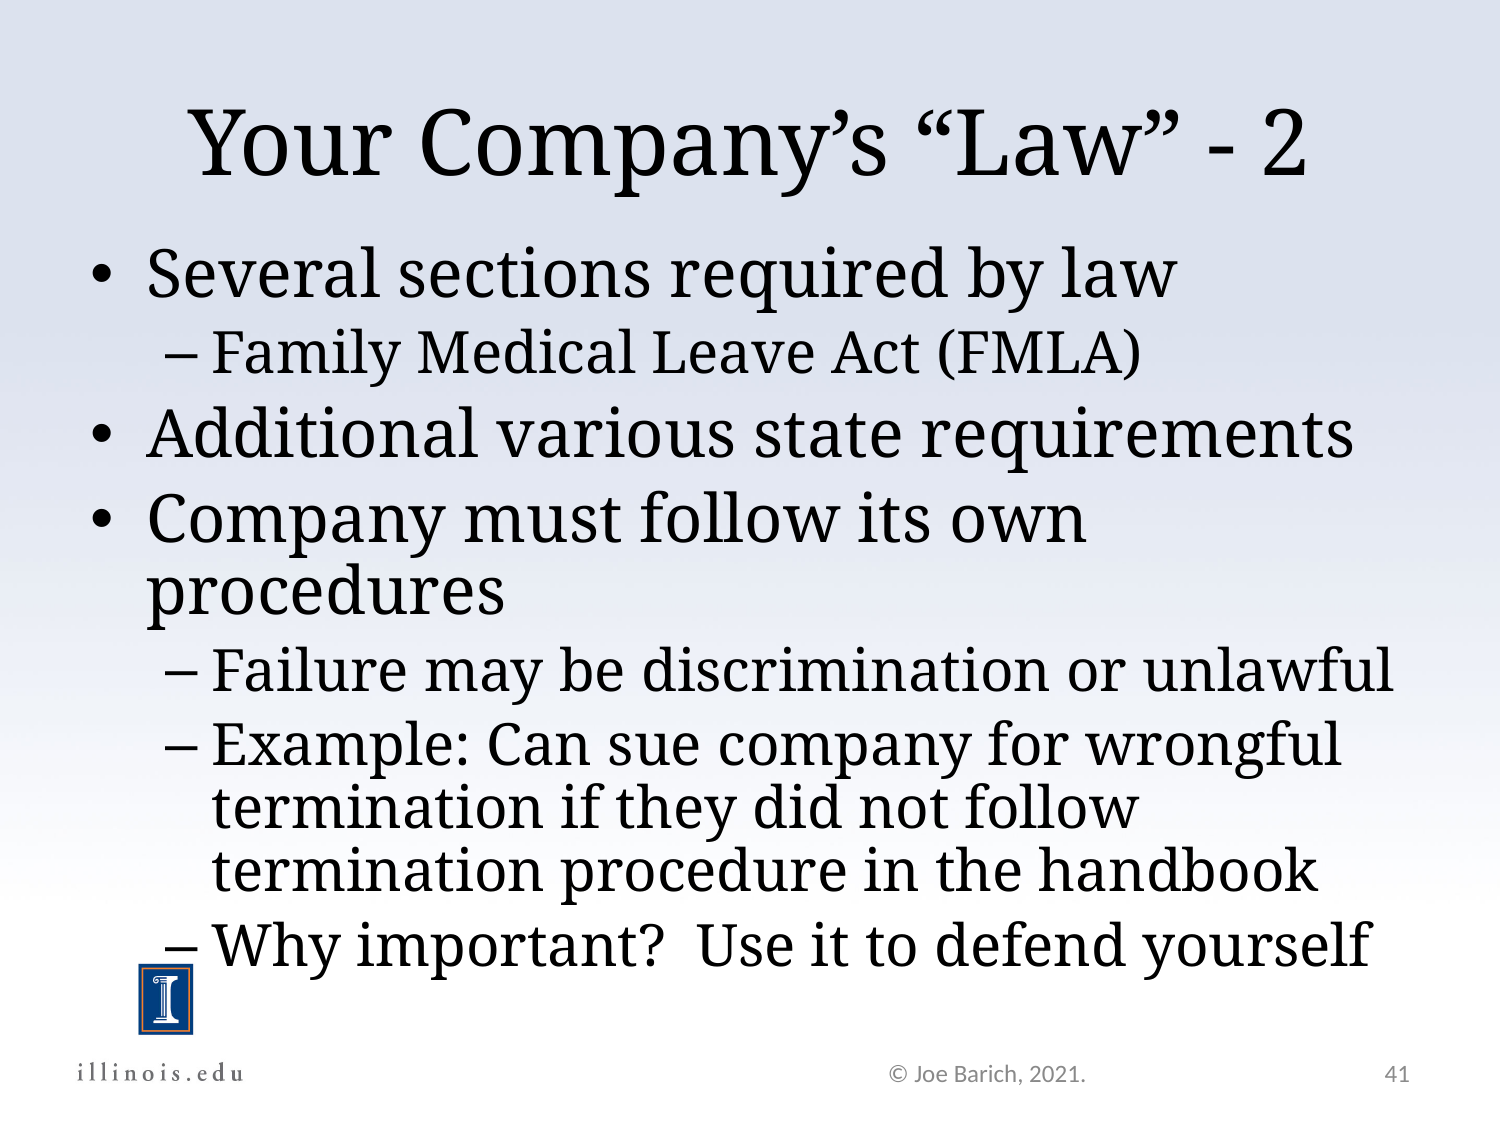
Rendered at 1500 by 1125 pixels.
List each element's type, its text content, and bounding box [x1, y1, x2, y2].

picture [0, 0, 1500, 1125]
title Your Company’s “Law” - 2 [74, 44, 1426, 232]
footer © Joe Barich, 2021. [750, 1042, 1225, 1103]
slide_number 41 [1250, 1042, 1425, 1103]
list Several sections required by law Family Medical Leave Act (FMLA) Additional various state requirements Company must follow its own procedures Failure may be discrimination or unlawful Example: Can sue company for wrongful termination if they did not follow termination procedure in the handbook Why important? Use it to defend yourself [74, 232, 1426, 921]
